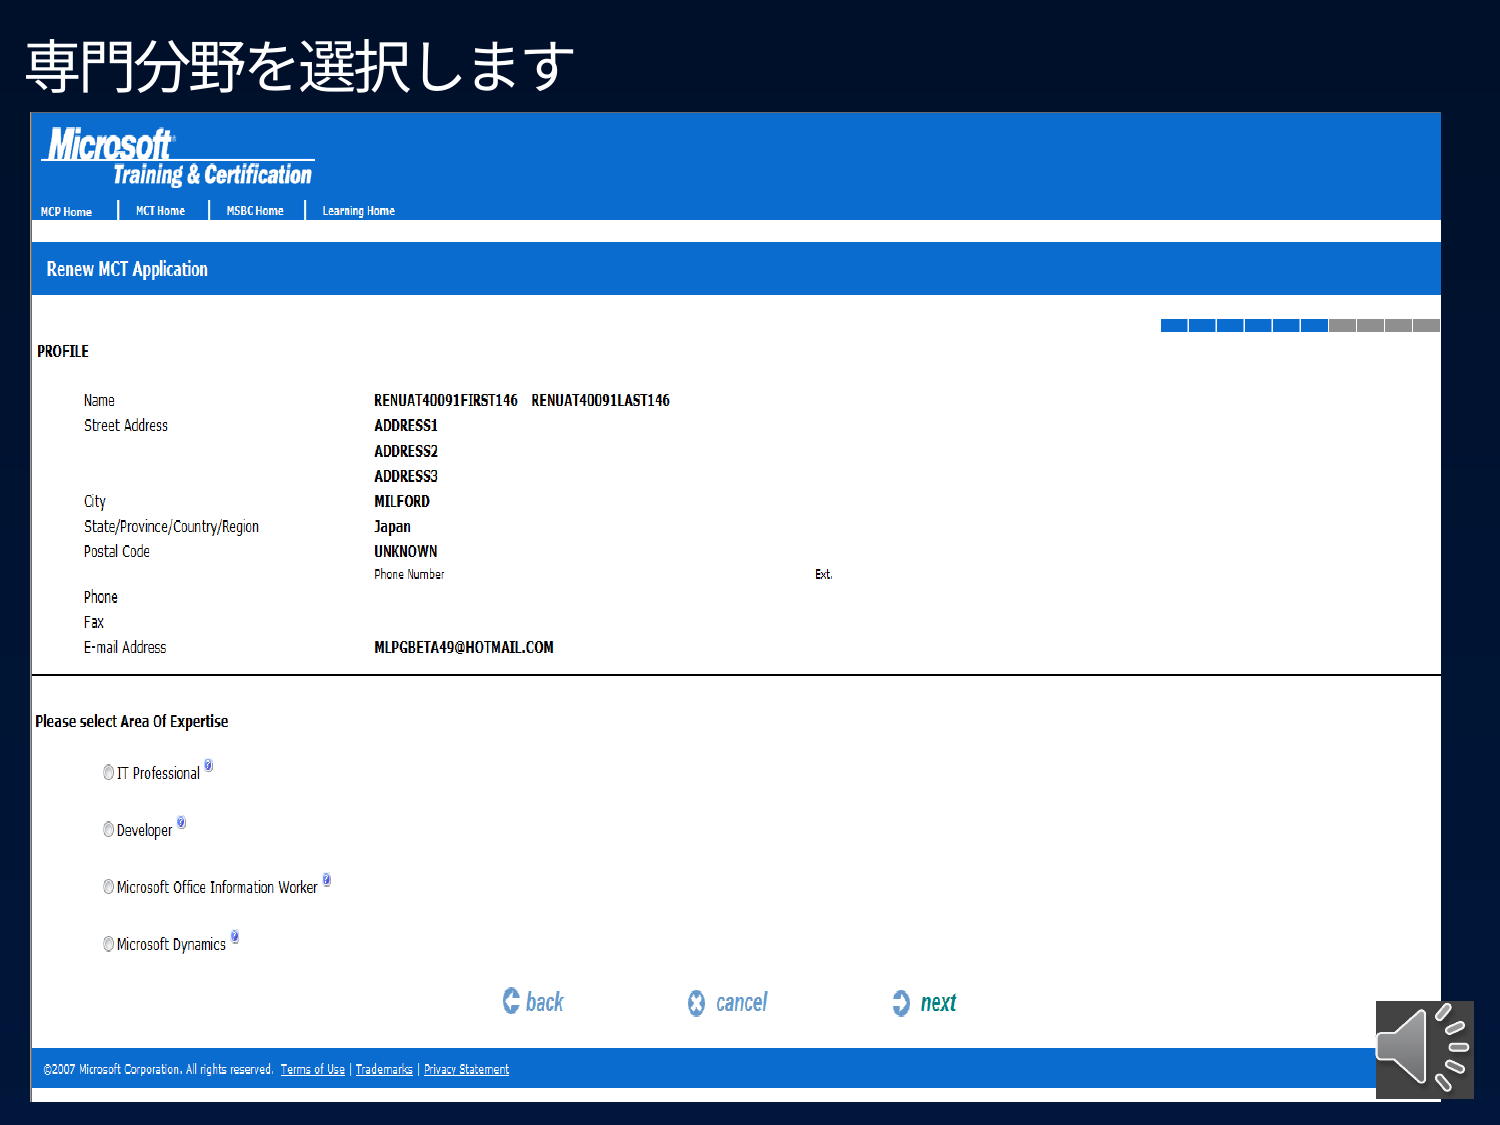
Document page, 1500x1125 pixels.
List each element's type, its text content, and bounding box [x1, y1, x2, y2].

picture [29, 112, 1476, 1102]
title 専門分野を選択します [23, 37, 1467, 102]
